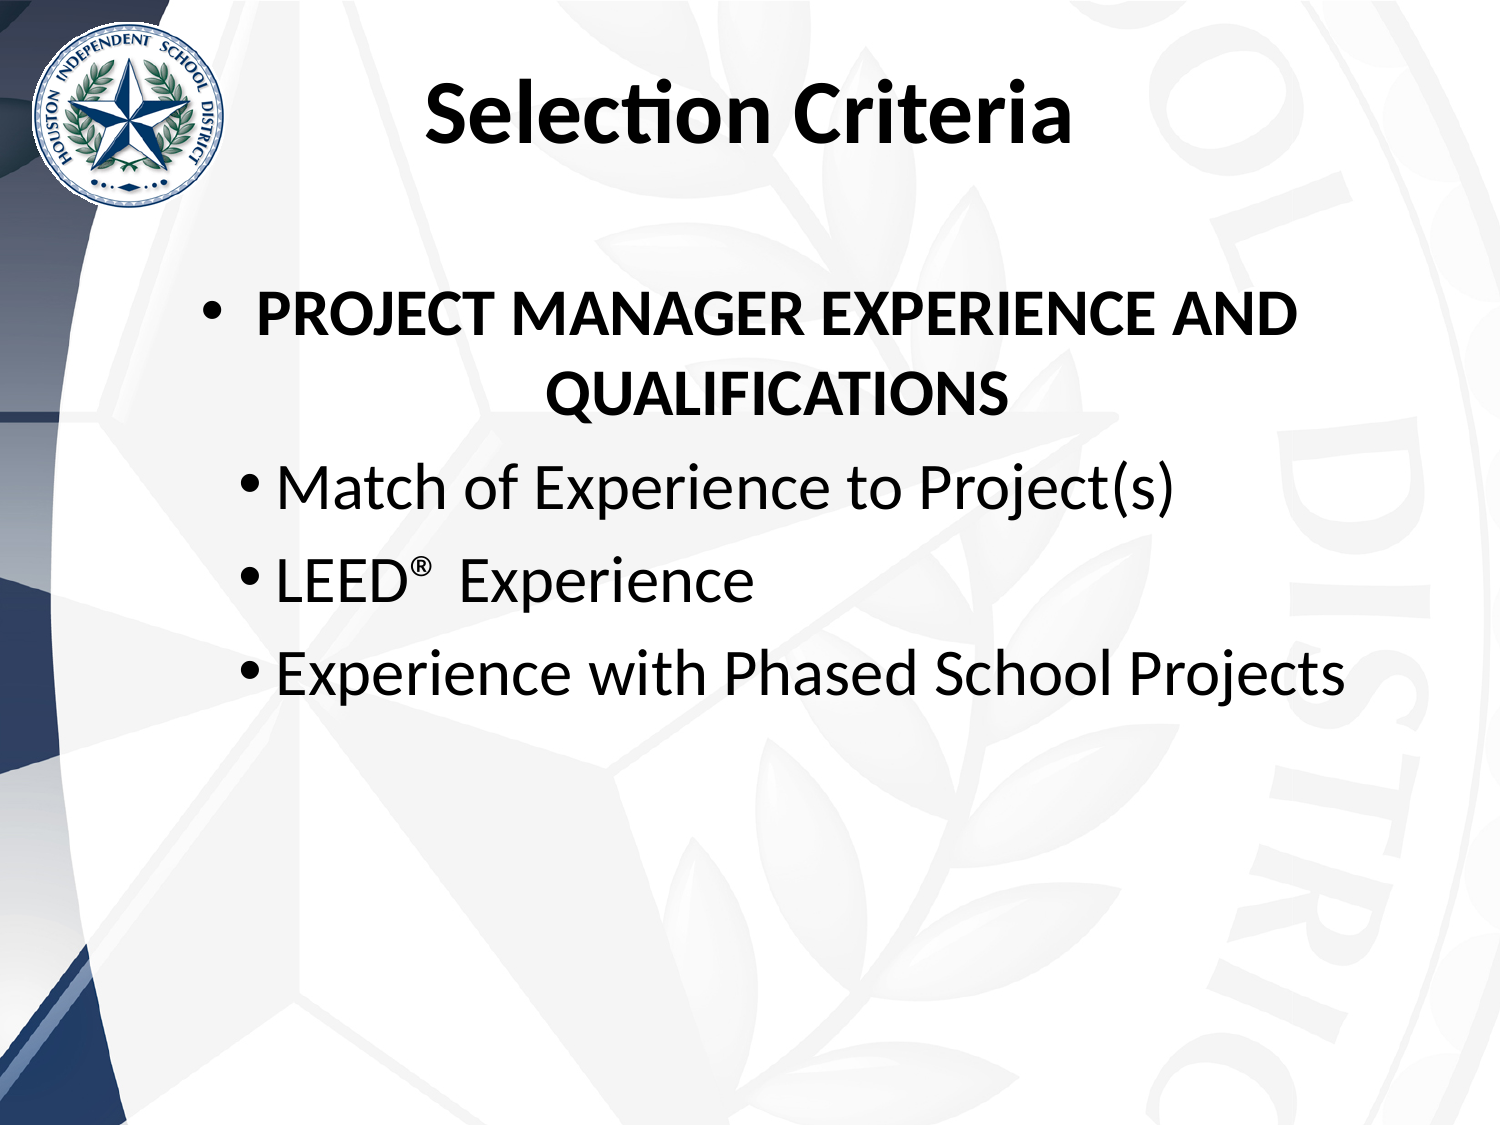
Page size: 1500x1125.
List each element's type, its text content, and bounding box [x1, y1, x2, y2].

list PROJECT MANAGER EXPERIENCE AND QUALIFICATIONS Match of Experience to Project(s) LEED® Experience Experience with Phased School Projects [75, 262, 1425, 1005]
picture [0, 0, 1500, 1125]
title Selection Criteria [75, 45, 1425, 233]
